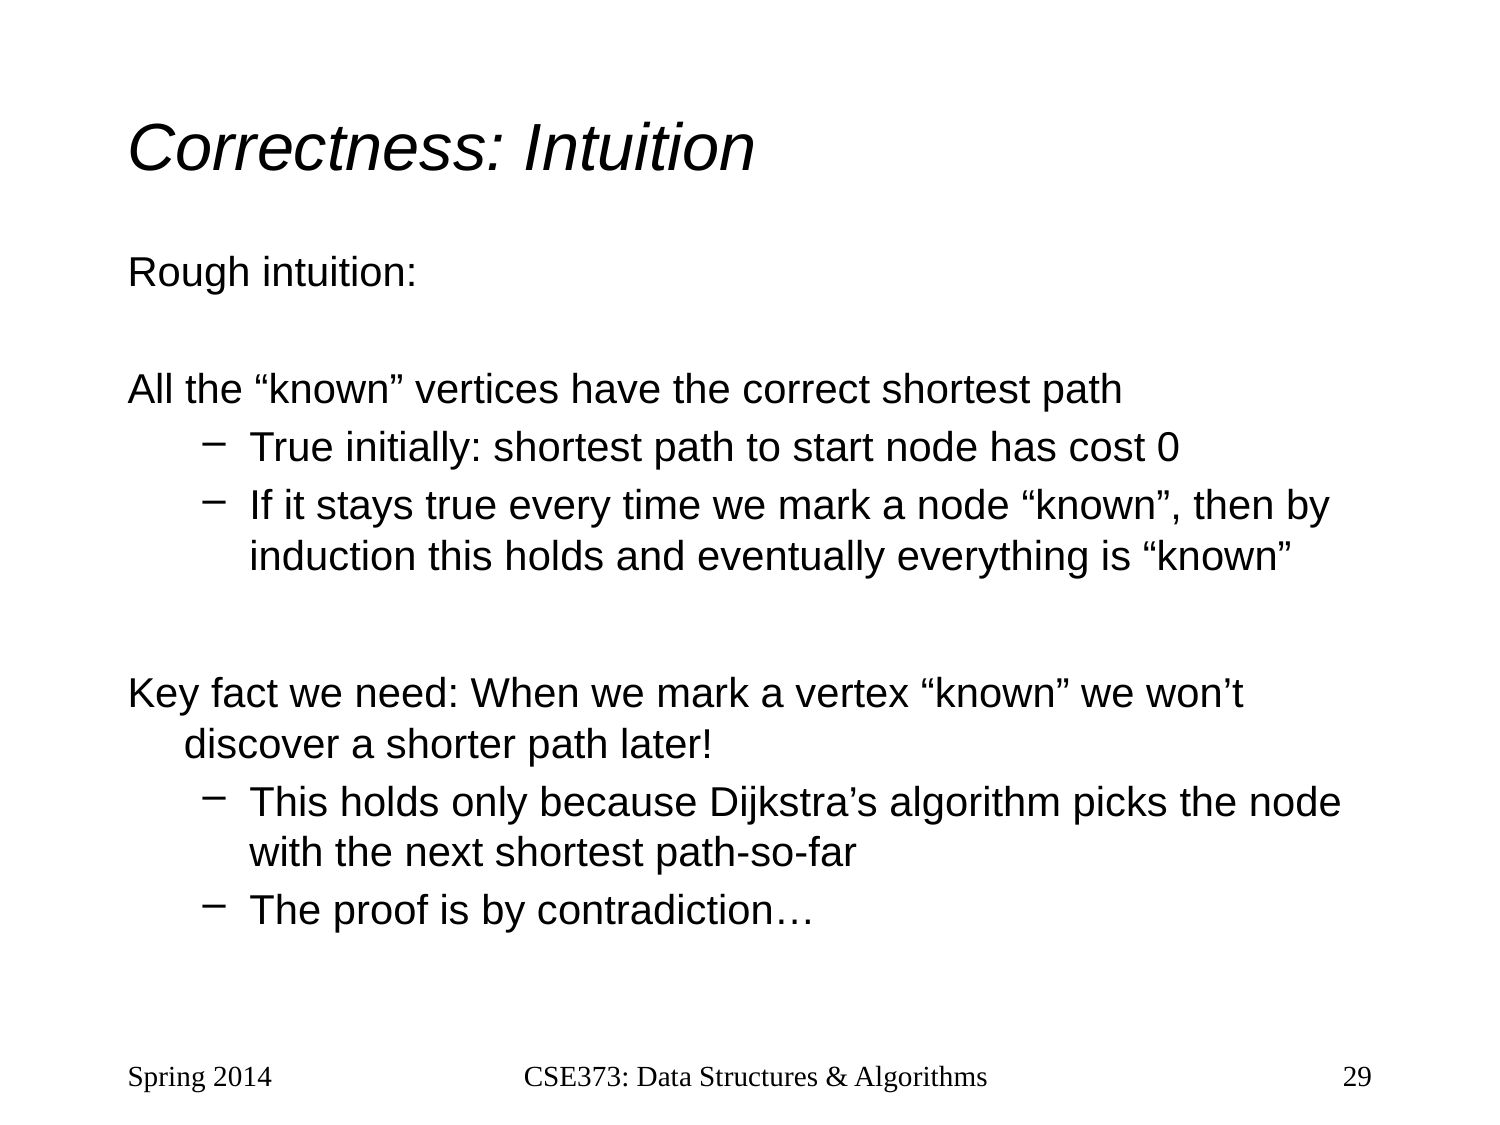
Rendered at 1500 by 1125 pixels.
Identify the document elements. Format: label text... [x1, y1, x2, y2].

list Rough intuition: All the “known” vertices have the correct shortest path True initially: shortest path to start node has cost 0 If it stays true every time we mark a node “known”, then by induction this holds and eventually everything is “known” Key fact we need: When we mark a vertex “known” we won’t discover a shorter path later! This holds only because Dijkstra’s algorithm picks the node with the next shortest path-so-far The proof is by contradiction… [112, 237, 1388, 1038]
footer CSE373: Data Structures & Algorithms [474, 1049, 1038, 1125]
slide_number 29 [1074, 1049, 1388, 1125]
title Correctness: Intuition [112, 49, 1388, 237]
slide_number Spring 2014 [112, 1049, 426, 1125]
